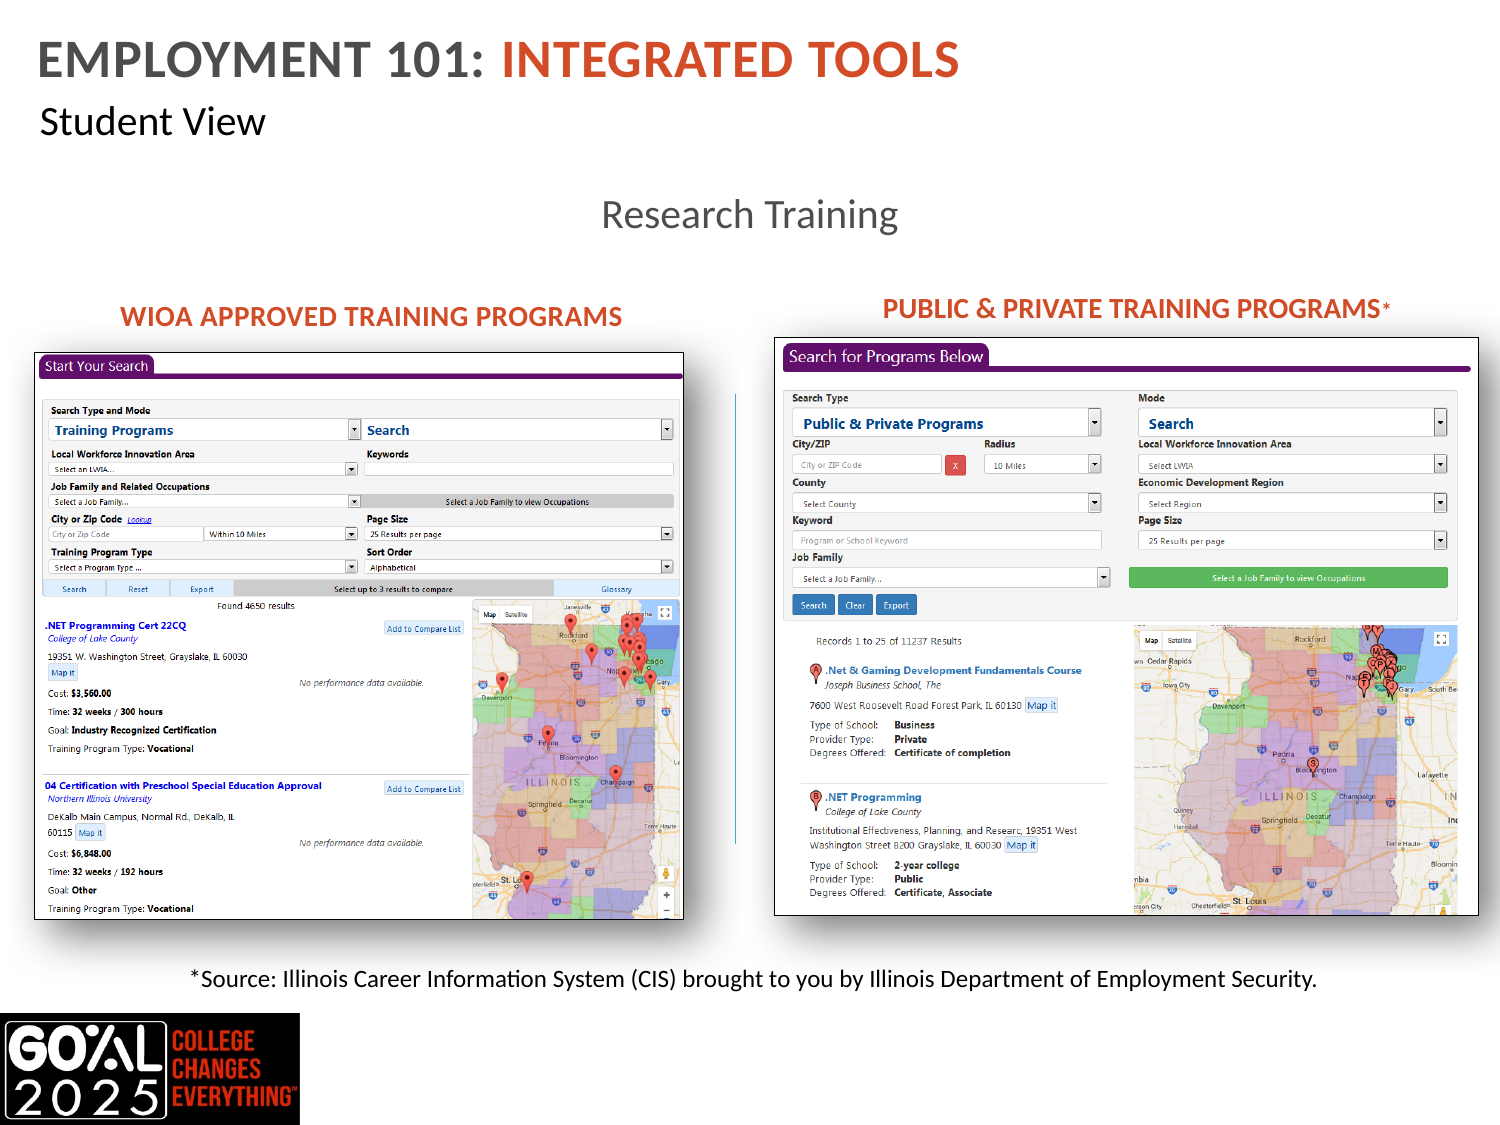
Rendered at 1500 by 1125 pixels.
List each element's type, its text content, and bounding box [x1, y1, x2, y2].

picture [0, 1013, 300, 1125]
text_box PUBLIC & PRIVATE TRAINING PROGRAMS* [774, 289, 1500, 325]
text_box WIOA Approved Training Programs [37, 297, 707, 333]
list Research Training [0, 213, 1500, 277]
text_box Employment 101: integrated Tools [37, 23, 1366, 86]
text_box *Source: Illinois Career Information System (CIS) brought to you by Illinois Department of Employment Security. [173, 955, 1335, 1000]
picture [34, 352, 685, 921]
text_box Student View [24, 86, 288, 152]
picture [774, 337, 1479, 916]
